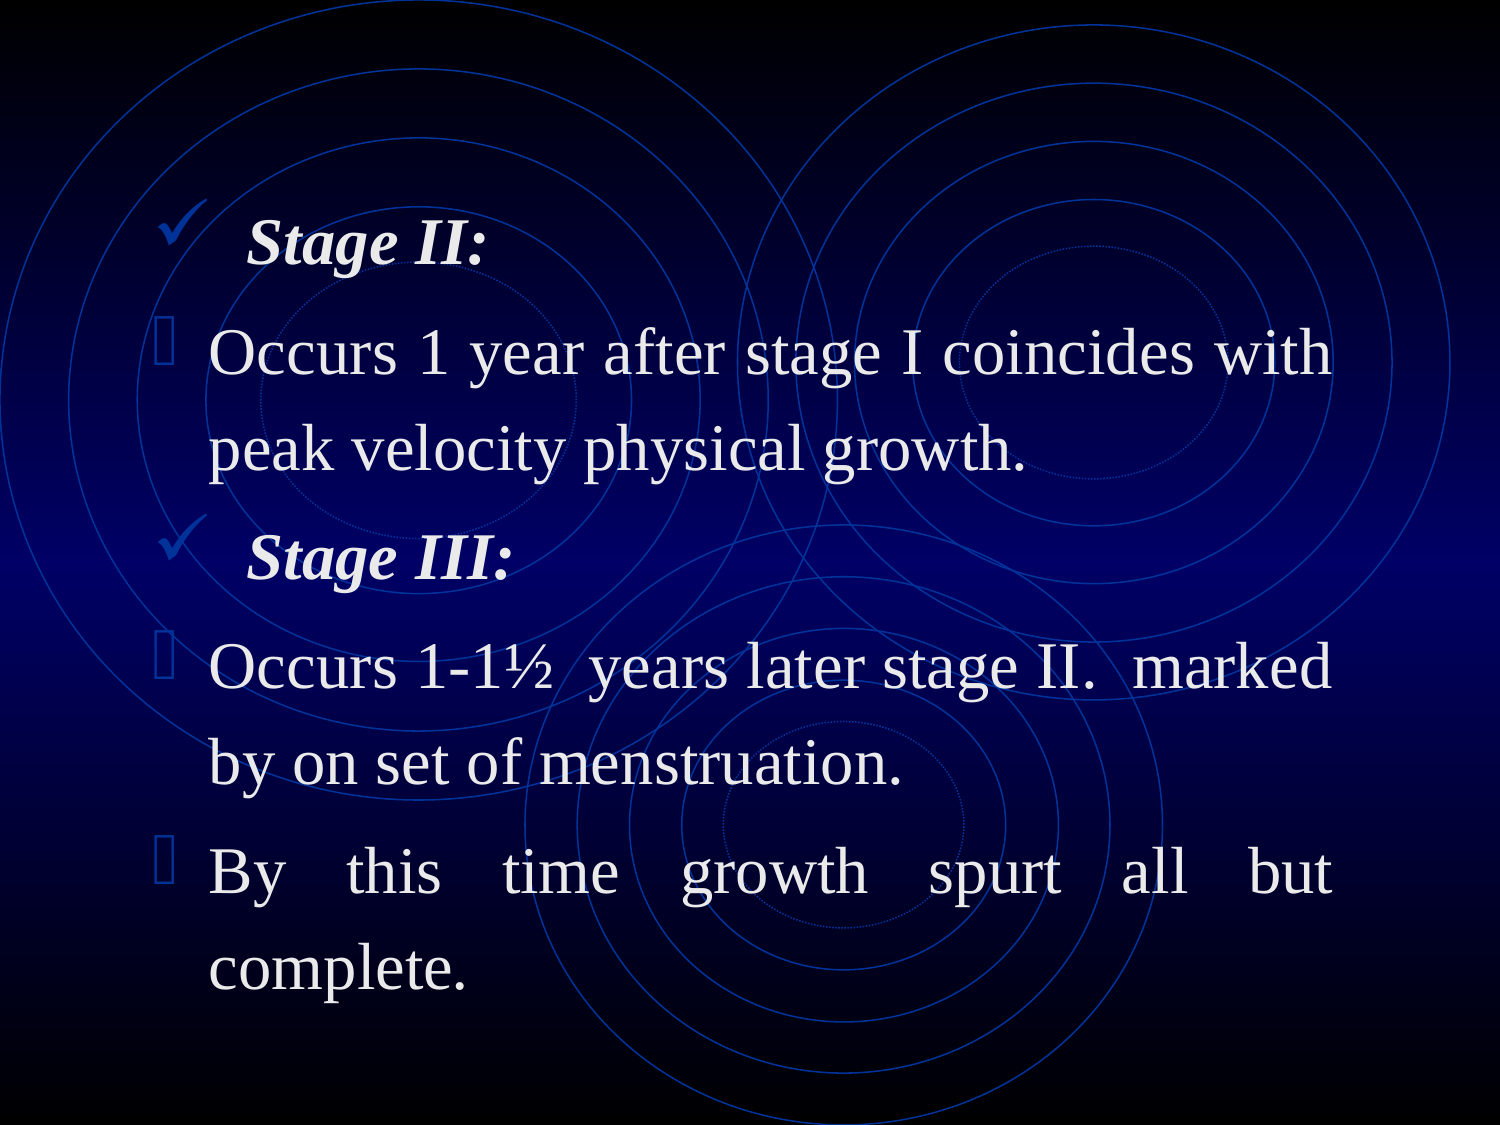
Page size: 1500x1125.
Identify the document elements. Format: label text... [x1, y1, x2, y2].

list Stage II: Occurs 1 year after stage I coincides with peak velocity physical growth. Stage III: Occurs 1-1½ years later stage II. marked by on set of menstruation. By this time growth spurt all but complete. [137, 174, 1351, 1026]
